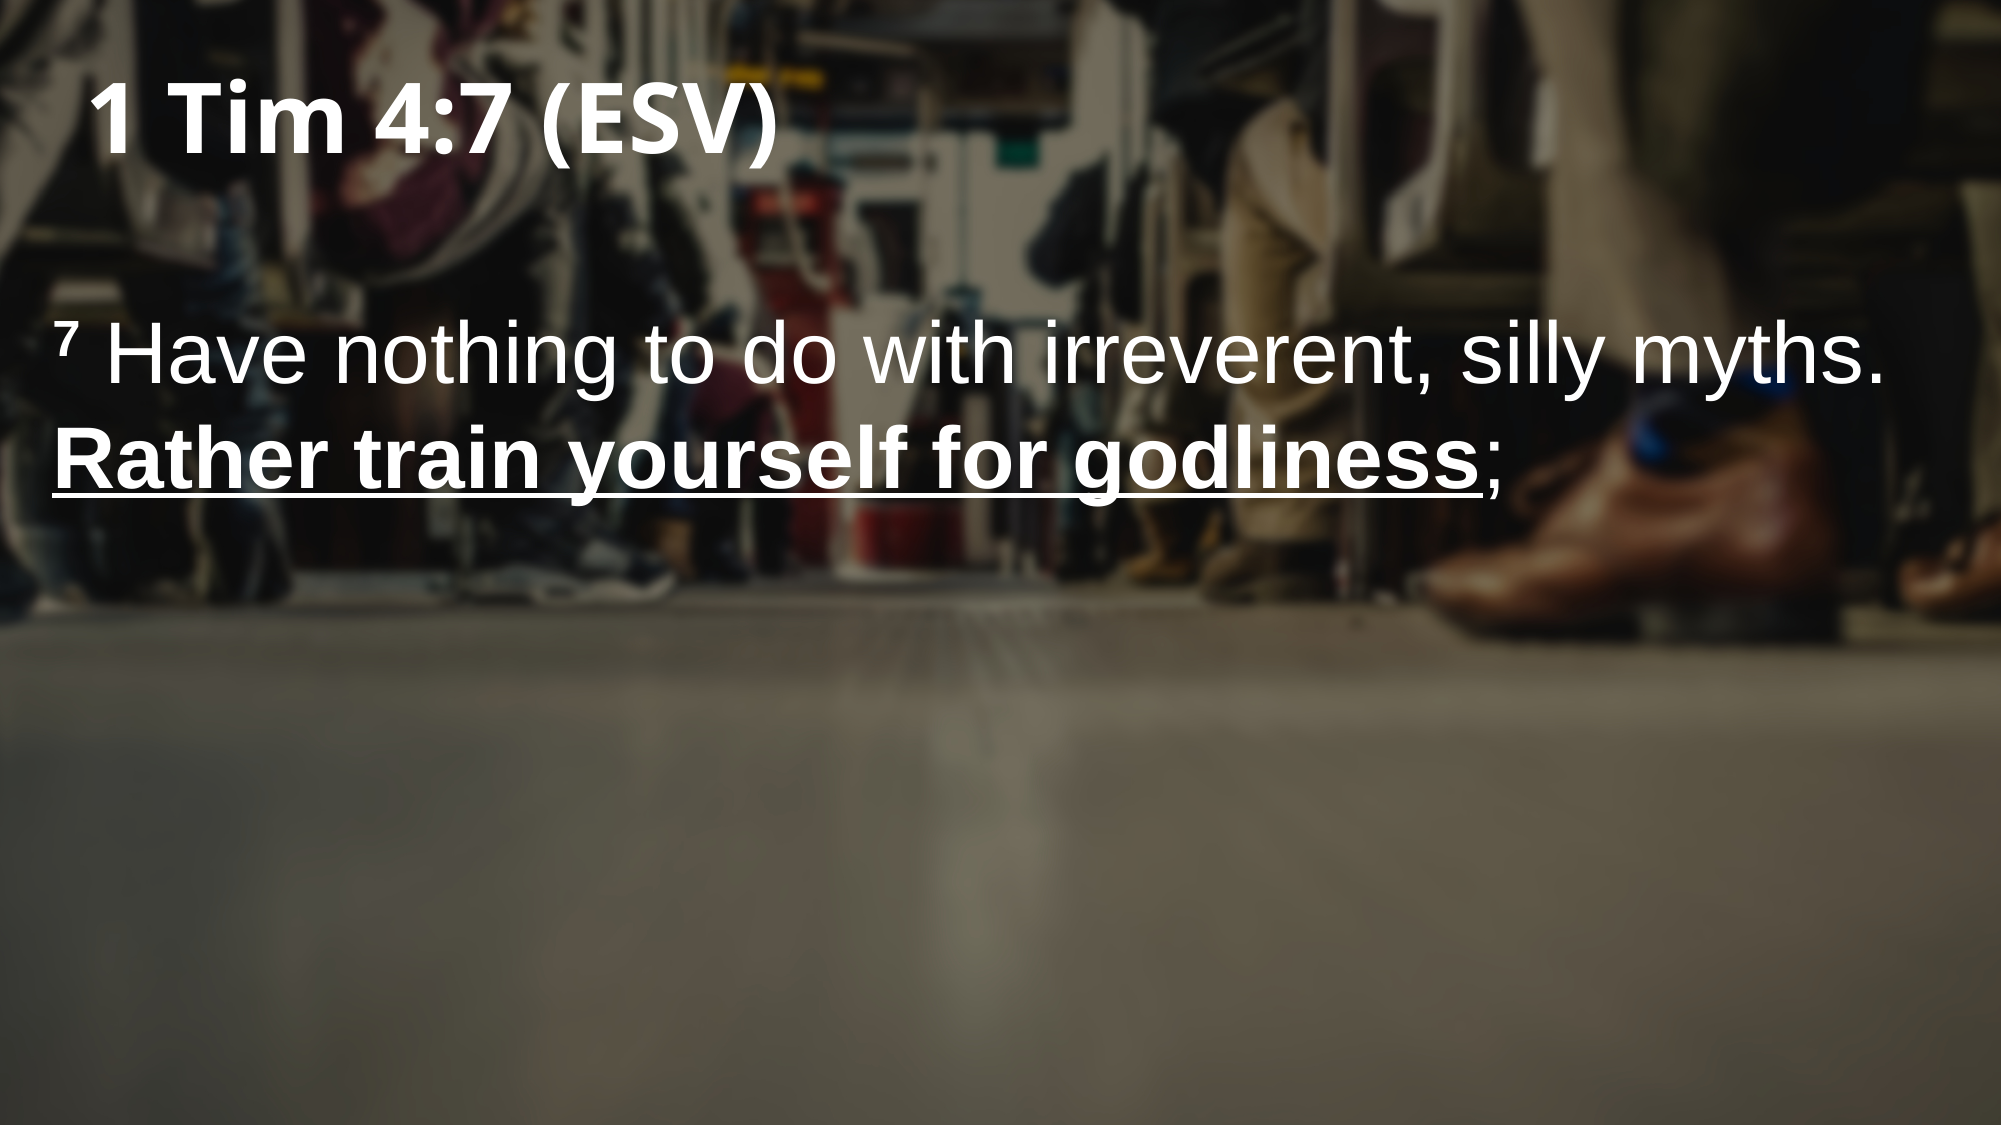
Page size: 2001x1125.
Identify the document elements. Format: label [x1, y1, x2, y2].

text_box [0, 0, 2000, 1125]
